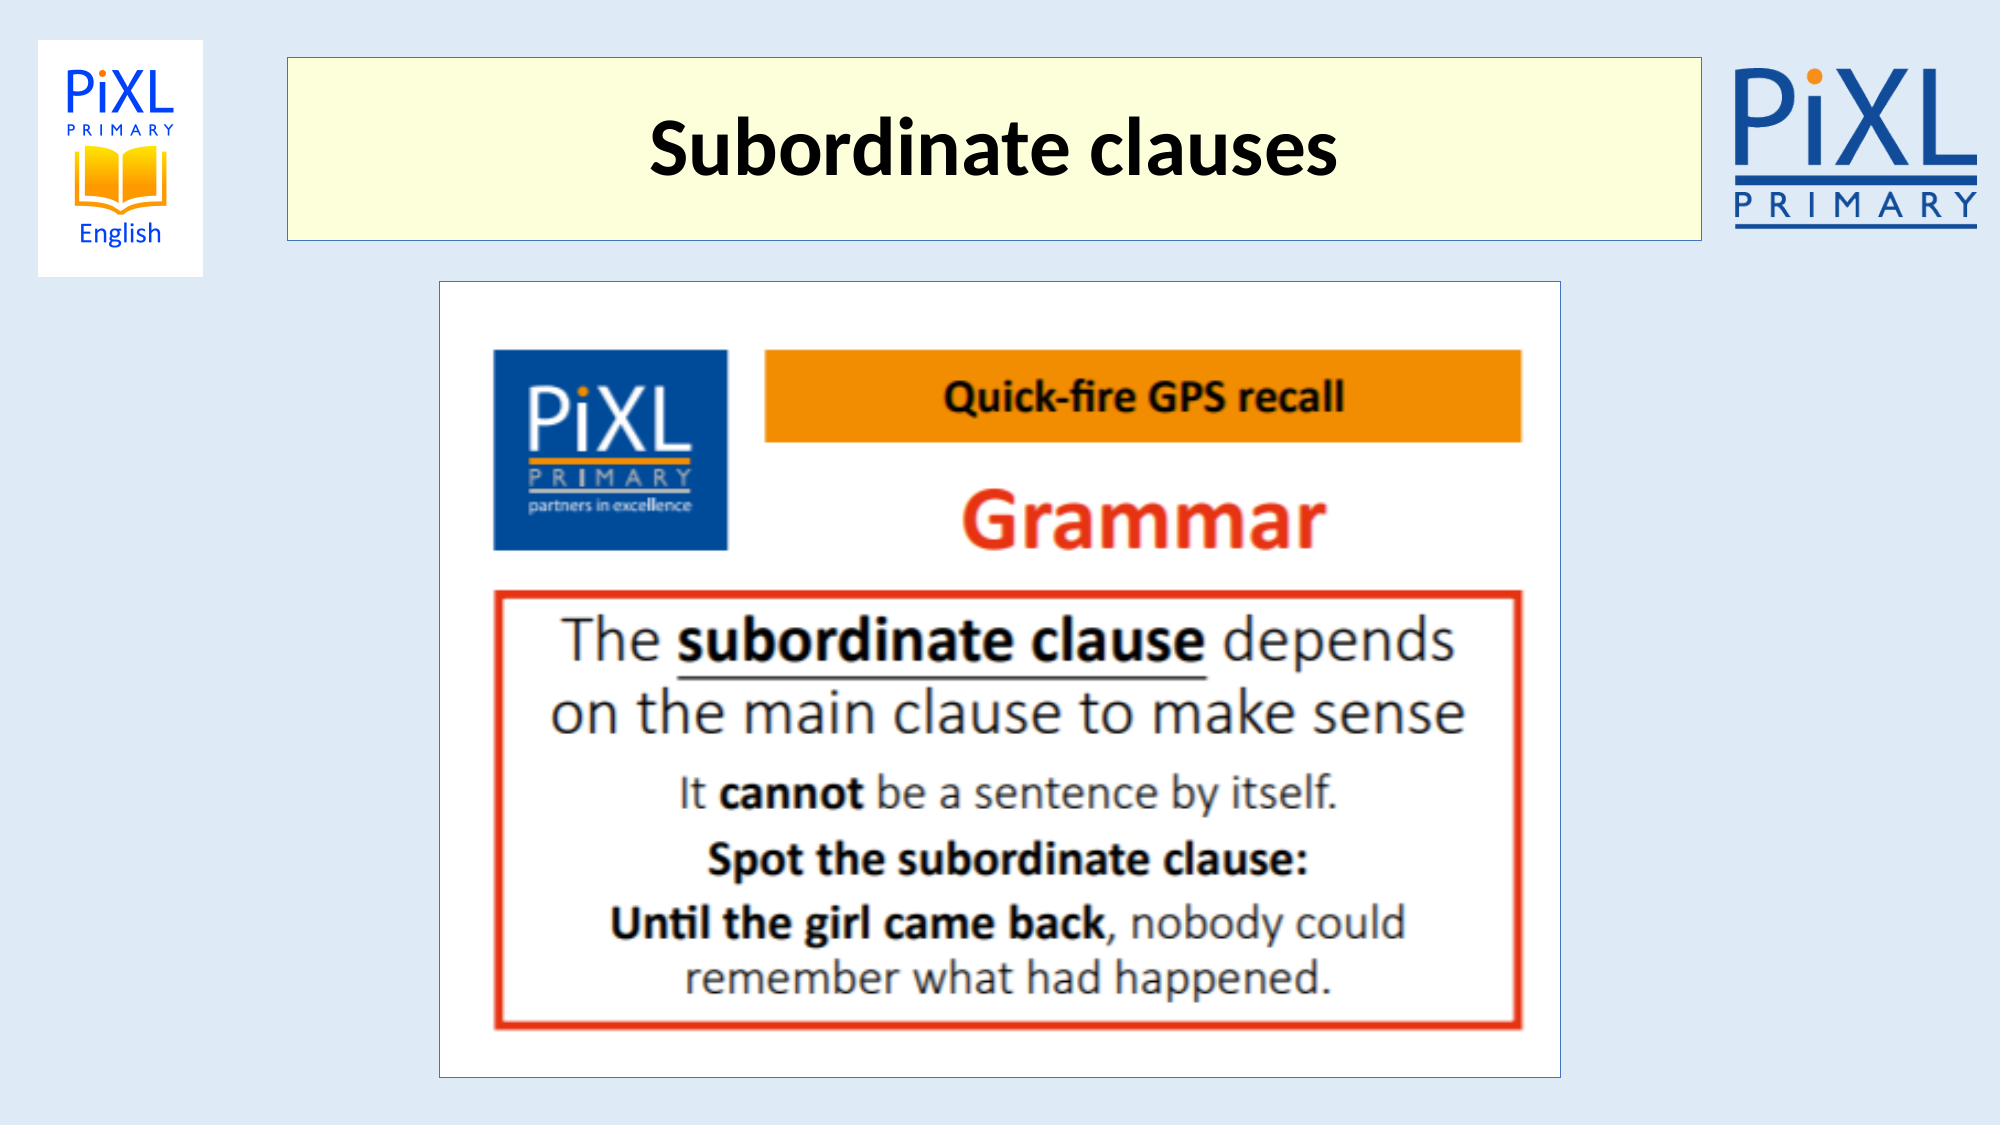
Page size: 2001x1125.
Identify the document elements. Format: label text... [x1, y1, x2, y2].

picture [37, 40, 203, 277]
picture [1735, 68, 1977, 229]
title Subordinate clauses [287, 57, 1702, 241]
picture [439, 281, 1561, 1078]
